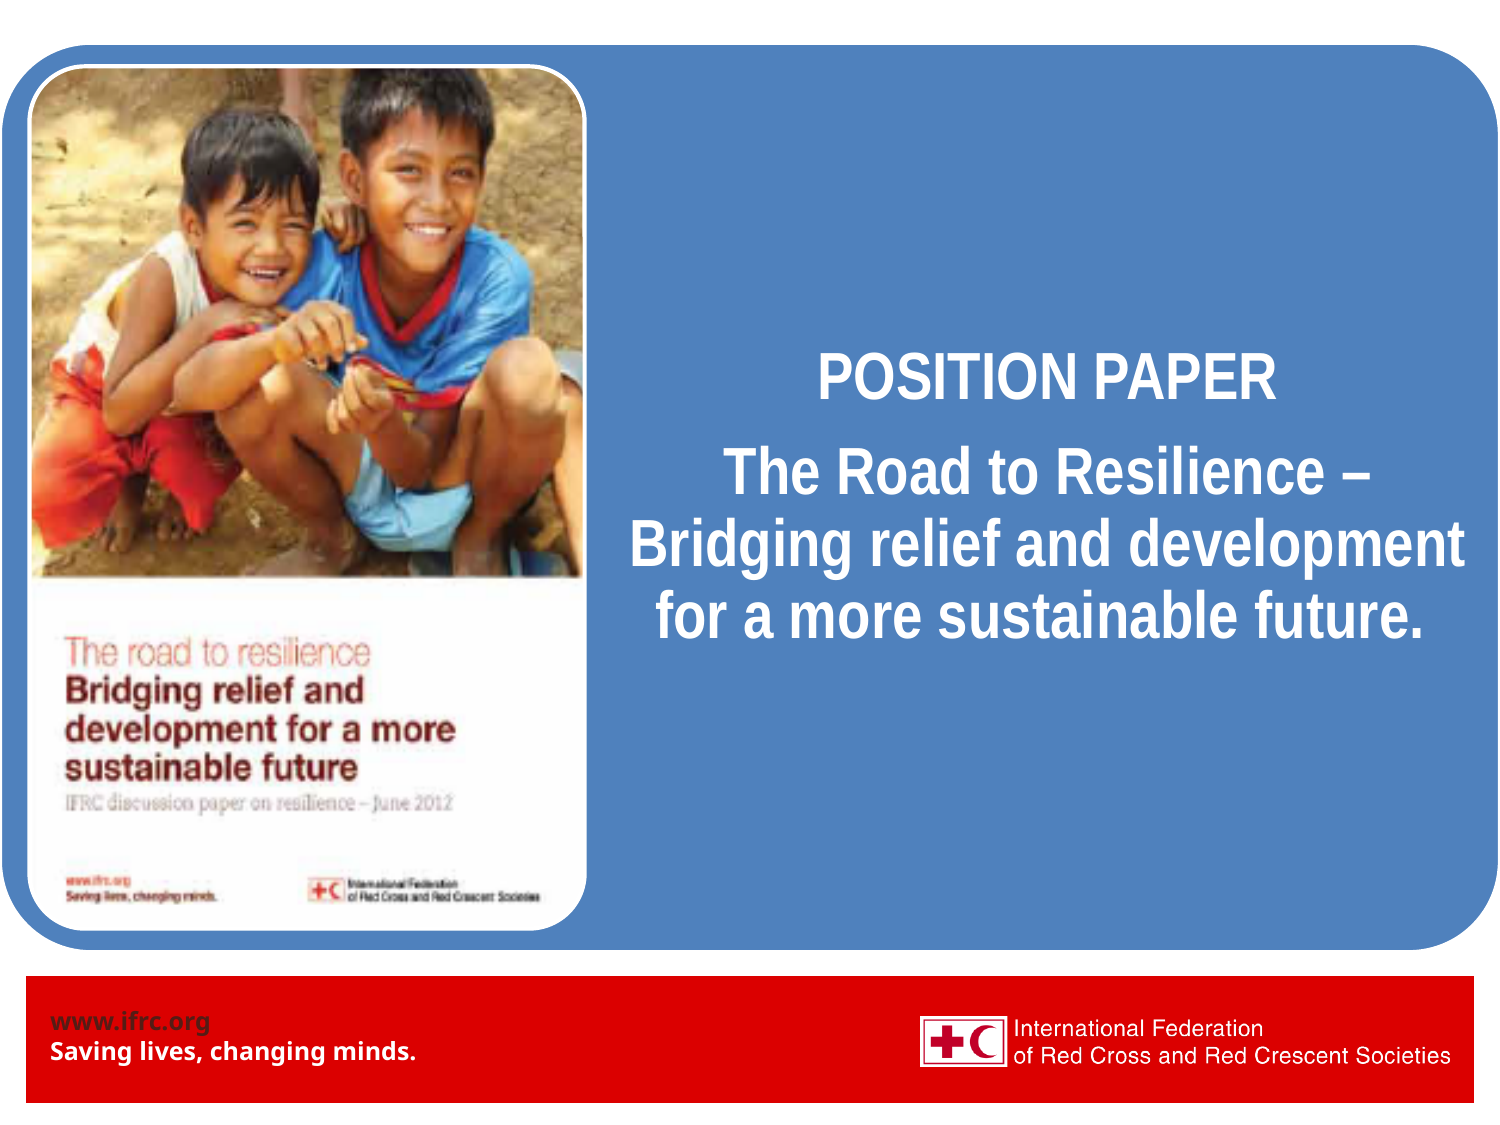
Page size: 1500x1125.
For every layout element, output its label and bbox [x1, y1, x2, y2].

text_box [0, 42, 1500, 953]
picture [920, 1016, 1450, 1067]
